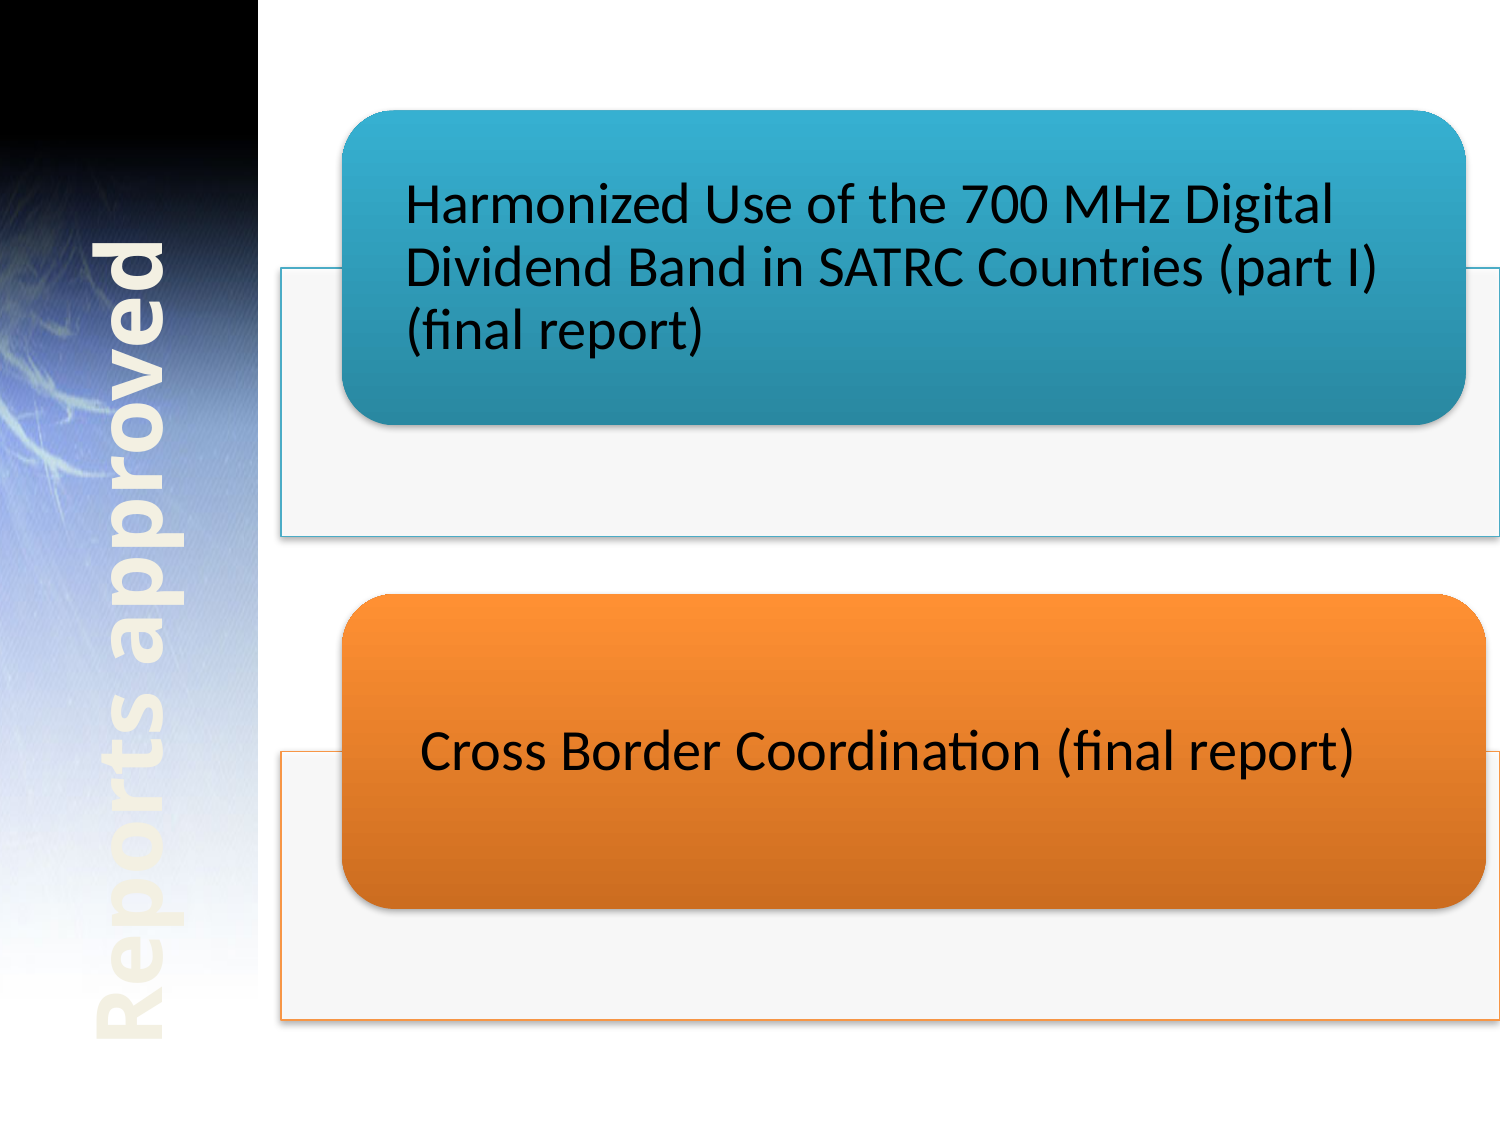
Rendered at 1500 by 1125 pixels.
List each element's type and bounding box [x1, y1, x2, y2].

picture [0, 0, 258, 1125]
text_box [280, 24, 1500, 1107]
